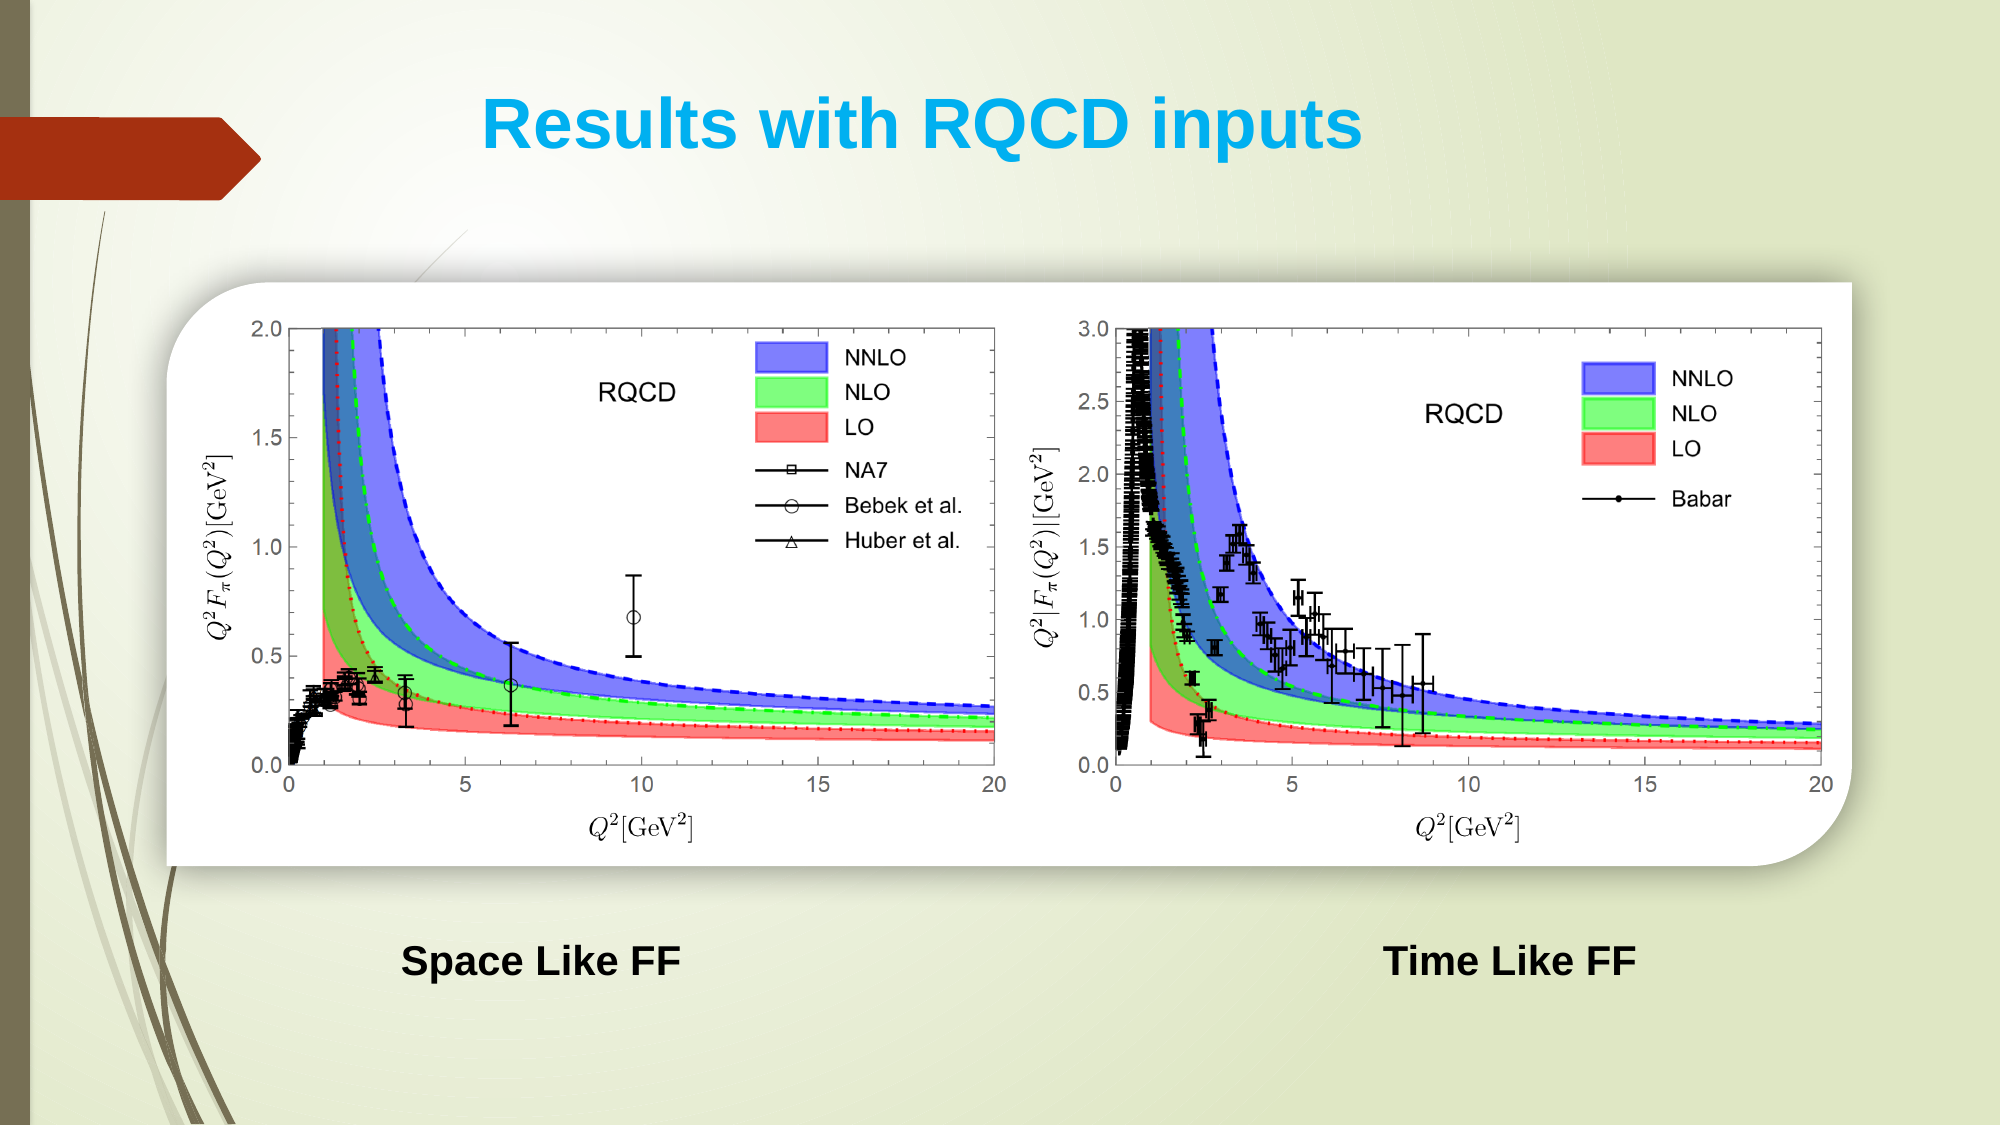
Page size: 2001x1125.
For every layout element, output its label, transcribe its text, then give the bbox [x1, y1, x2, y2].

text_box Space Like FF [386, 926, 807, 992]
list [173, 289, 1845, 860]
text_box Time Like FF [1368, 926, 1681, 992]
title Results with RQCD inputs [466, 69, 1877, 171]
